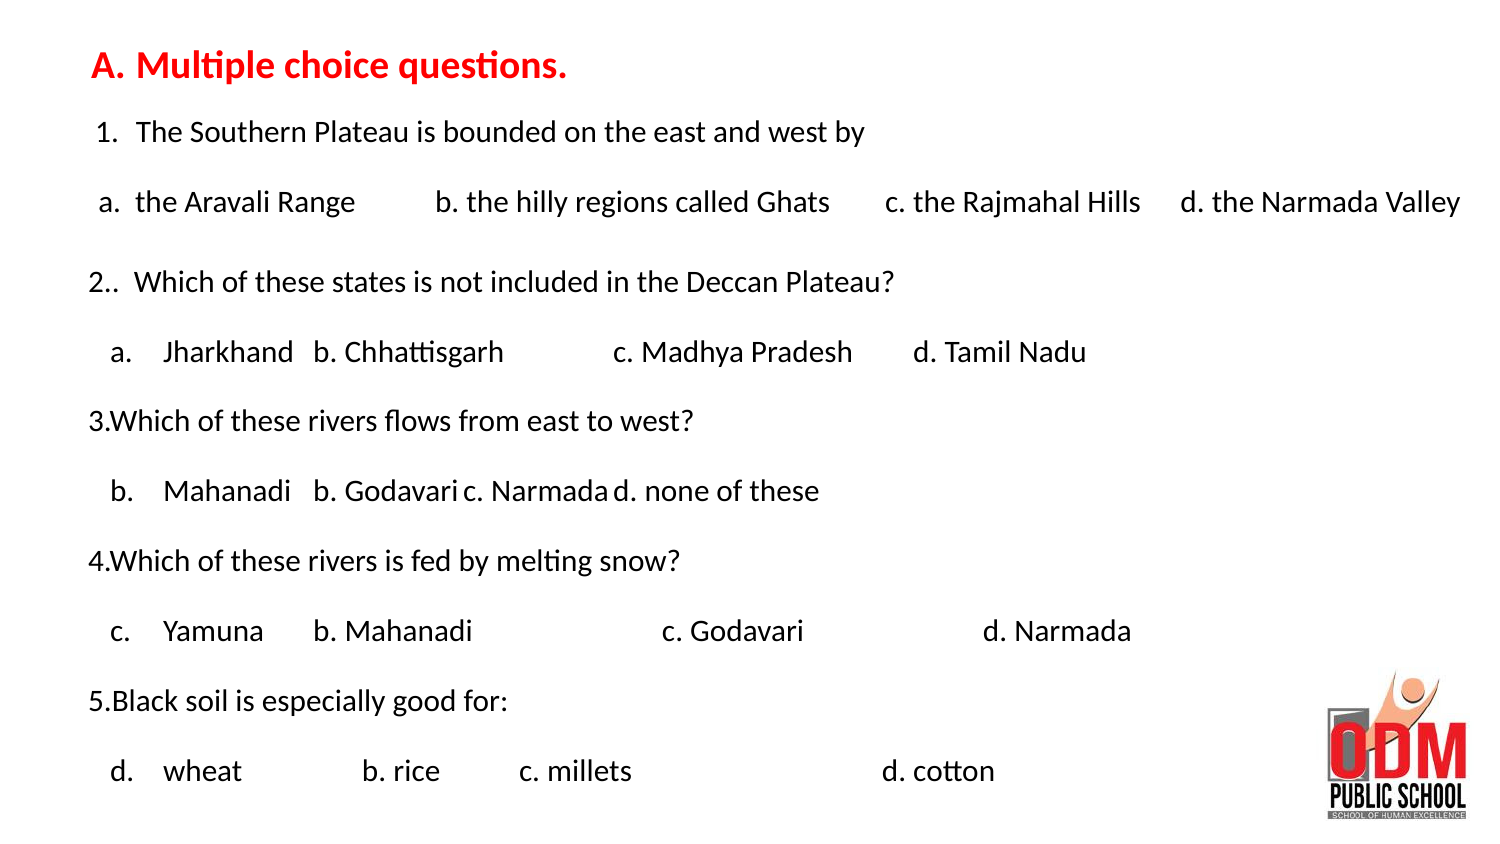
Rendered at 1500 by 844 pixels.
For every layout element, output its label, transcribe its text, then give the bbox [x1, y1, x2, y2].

list Multiple choice questions. The Southern Plateau is bounded on the east and west by the Aravali Range b. the hilly regions called Ghats c. the Rajmahal Hills d. the Narmada Valley 2.. Which of these states is not included in the Deccan Plateau? Jharkhand b. Chhattisgarh c. Madhya Pradesh d. Tamil Nadu 3.Which of these rivers flows from east to west? Mahanadi b. Godavari c. Narmada d. none of these 4.Which of these rivers is fed by melting snow? Yamuna b. Mahanadi c. Godavari d. Narmada 5.Black soil is especially good for: wheat b. rice c. millets d. cotton [73, 0, 1500, 804]
picture [1300, 651, 1493, 844]
